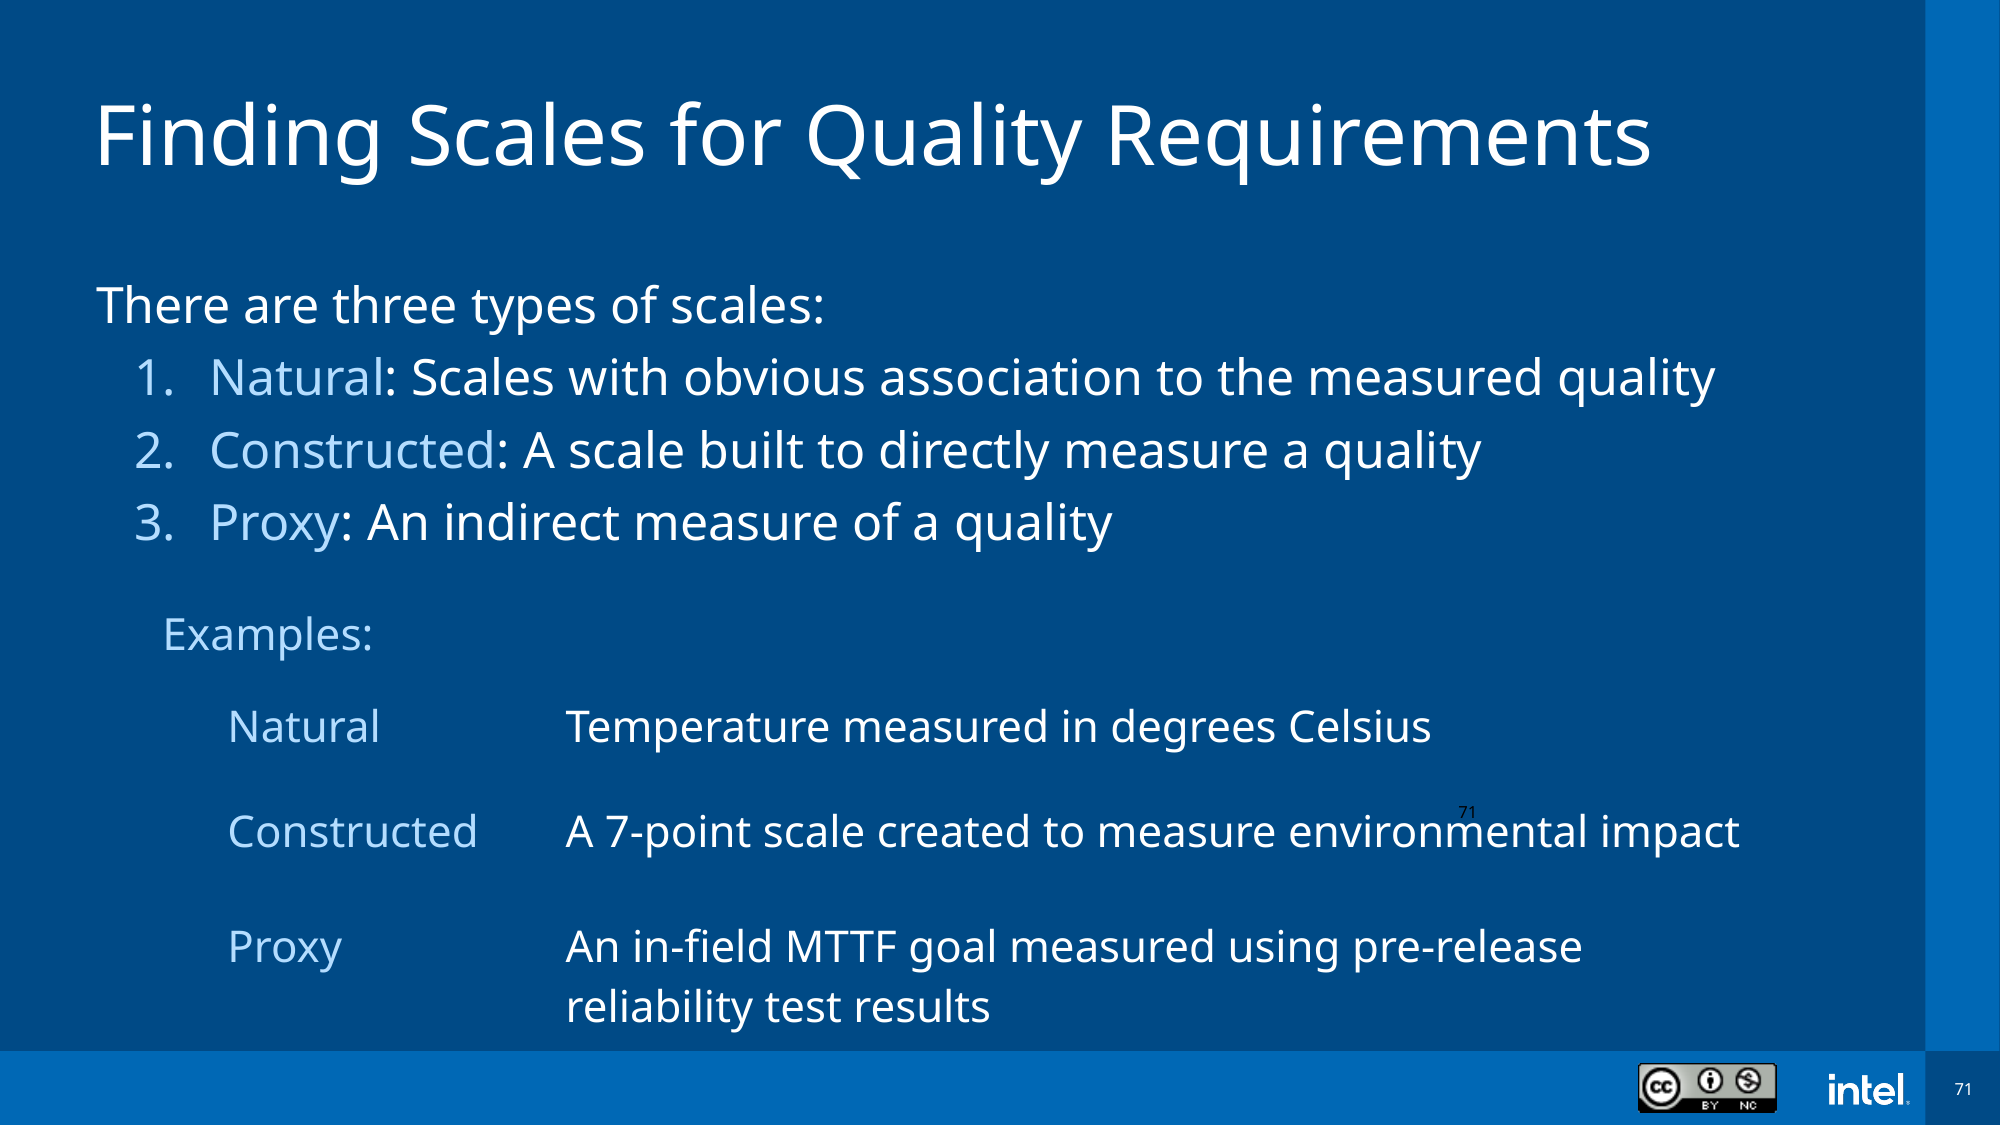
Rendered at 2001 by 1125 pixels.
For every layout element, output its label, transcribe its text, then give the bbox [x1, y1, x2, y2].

title Finding Scales for Quality Requirements [93, 93, 1901, 251]
picture [1638, 1063, 1777, 1113]
picture [1829, 1073, 1910, 1105]
table_cell Proxy [213, 909, 551, 1030]
table_cell An in-field MTTF goal measured using pre-release reliability test results [551, 909, 1791, 1030]
table_cell A 7-point scale created to measure environmental impact [551, 794, 1791, 909]
table_cell Constructed [213, 794, 551, 909]
table_header Natural [213, 688, 551, 794]
text_box There are three types of scales: Natural: Scales with obvious association to the measured quality Constructed: A scale built to directly measure a quality Proxy: An indirect measure of a quality [81, 265, 1770, 558]
text_box Examples: [147, 598, 423, 667]
table_header Temperature measured in degrees Celsius [551, 688, 1791, 794]
